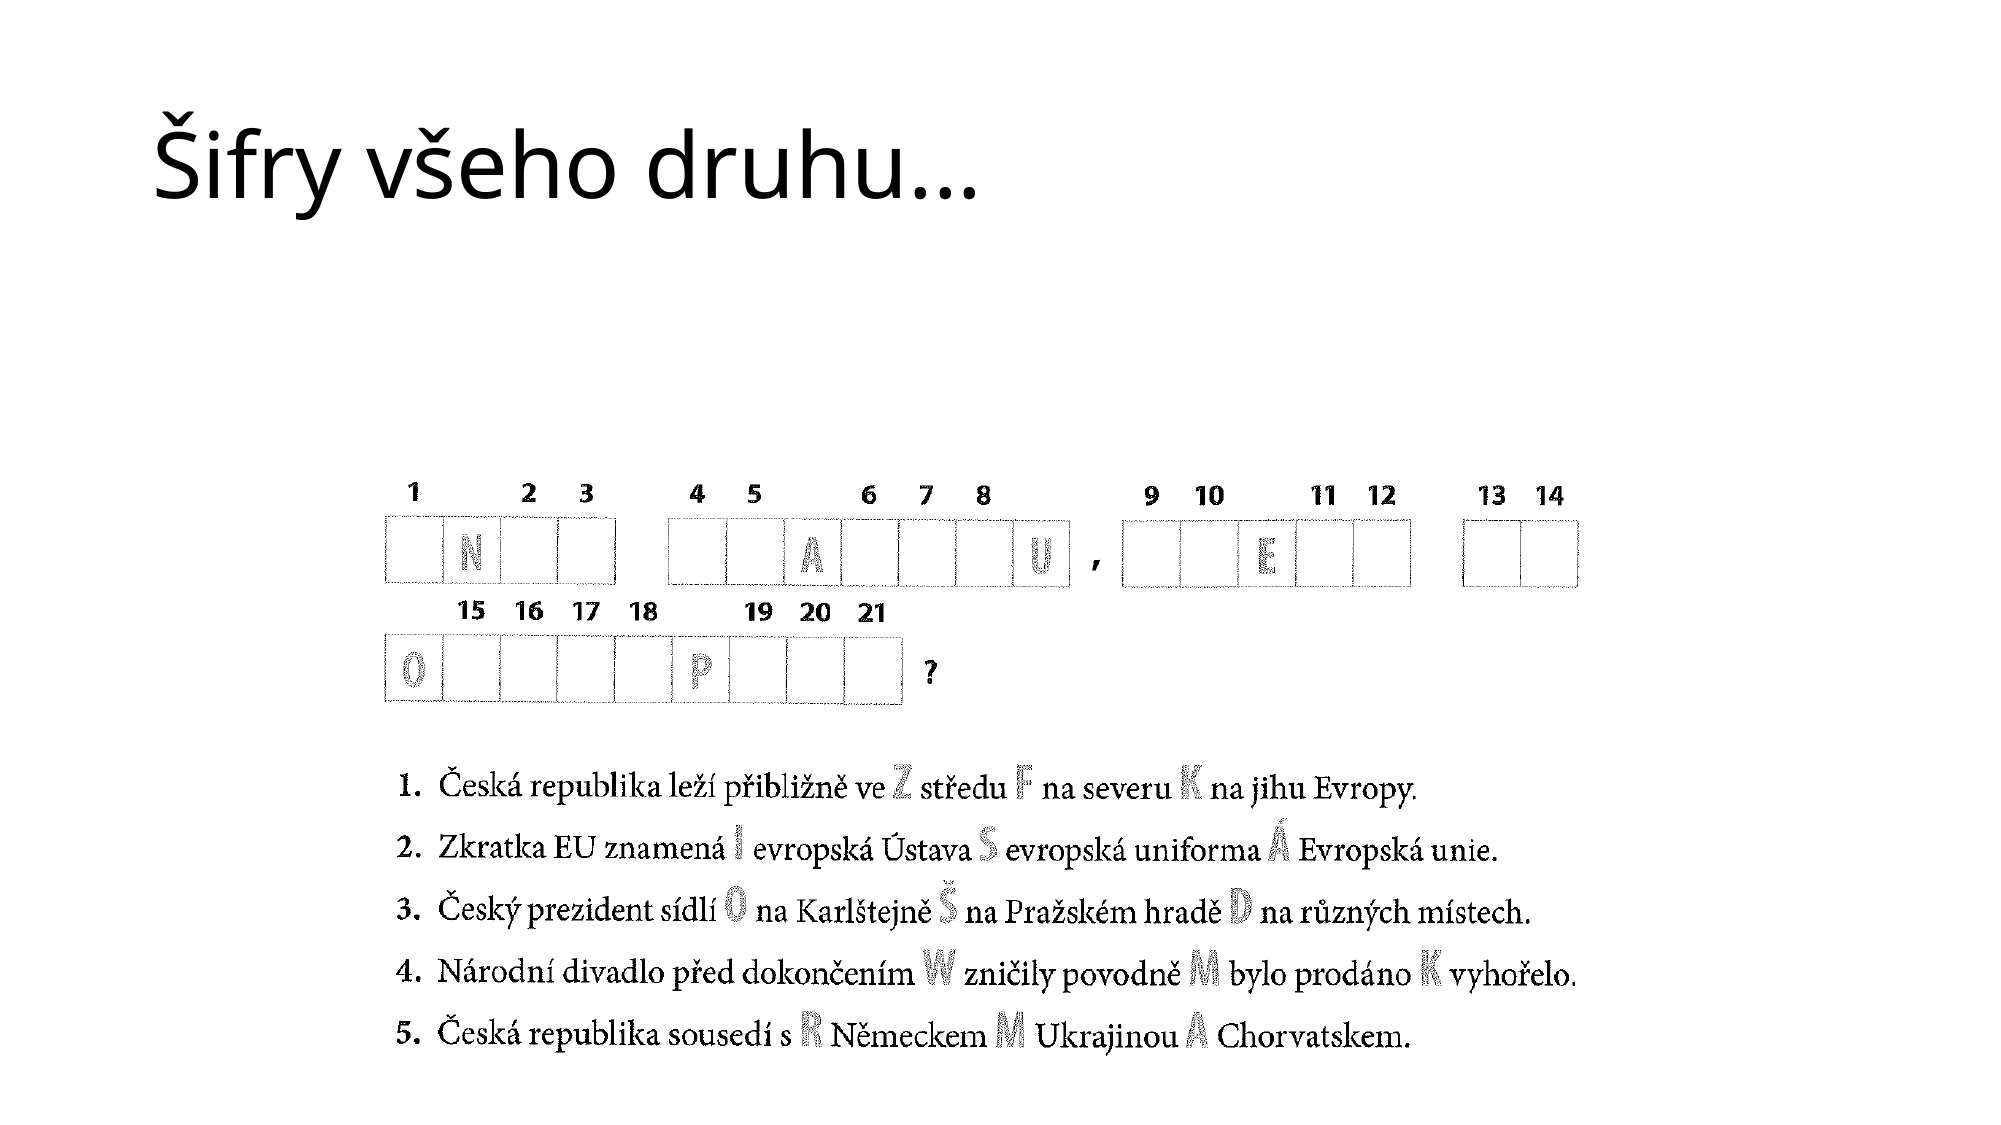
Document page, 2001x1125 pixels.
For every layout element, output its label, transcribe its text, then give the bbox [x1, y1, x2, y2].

title Šifry všeho druhu... [137, 59, 1863, 278]
picture [362, 456, 1691, 1063]
